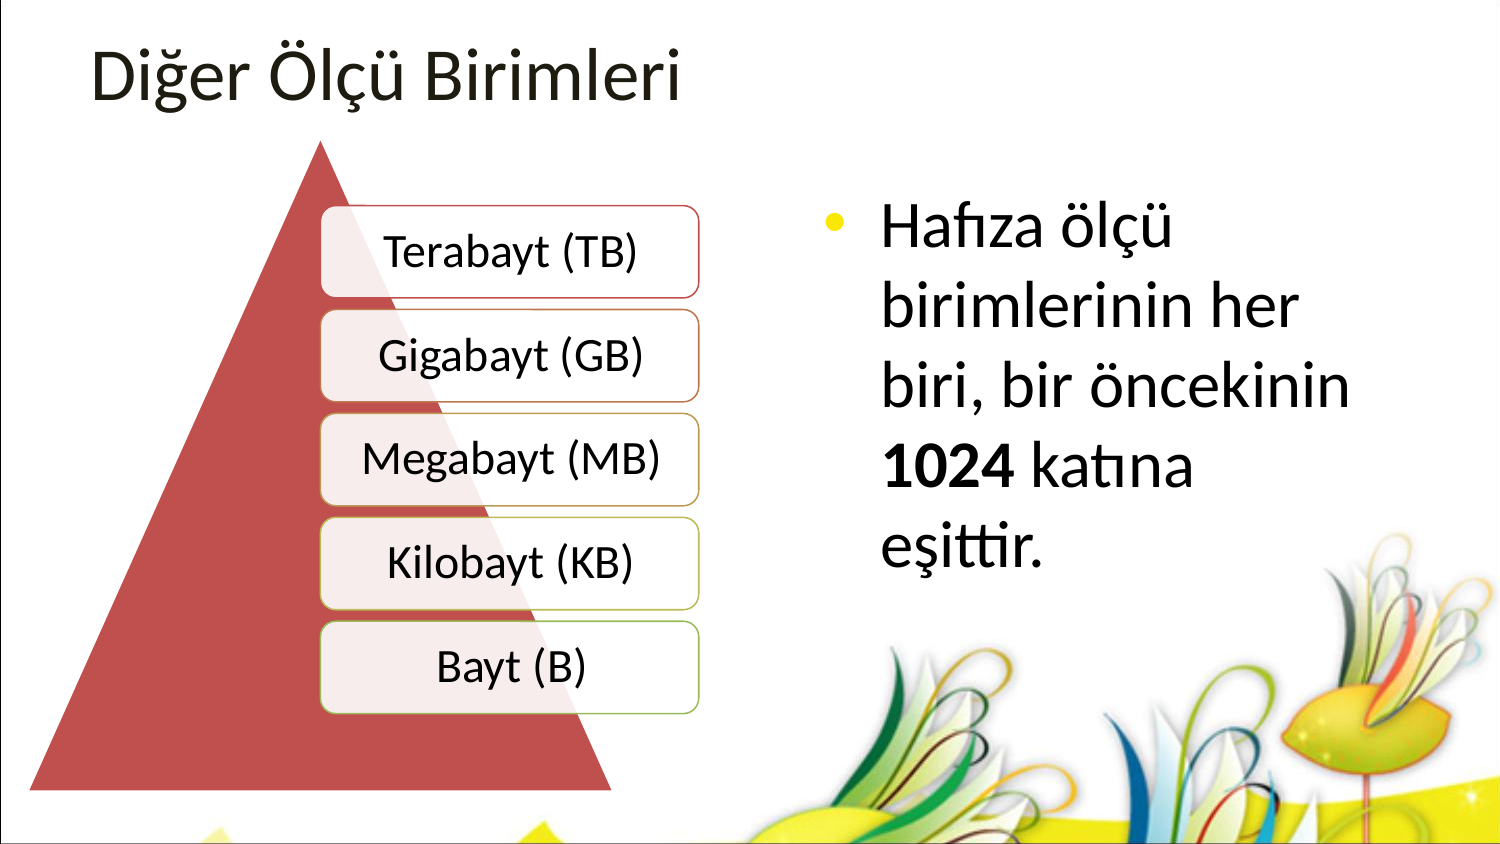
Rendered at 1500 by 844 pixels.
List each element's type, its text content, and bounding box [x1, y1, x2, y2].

picture [0, 0, 1500, 844]
list Hafıza ölçü birimlerinin her biri, bir öncekinin 1024 katına eşittir. [809, 173, 1388, 605]
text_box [29, 140, 699, 791]
title Diğer Ölçü Birimleri [75, 0, 1425, 141]
